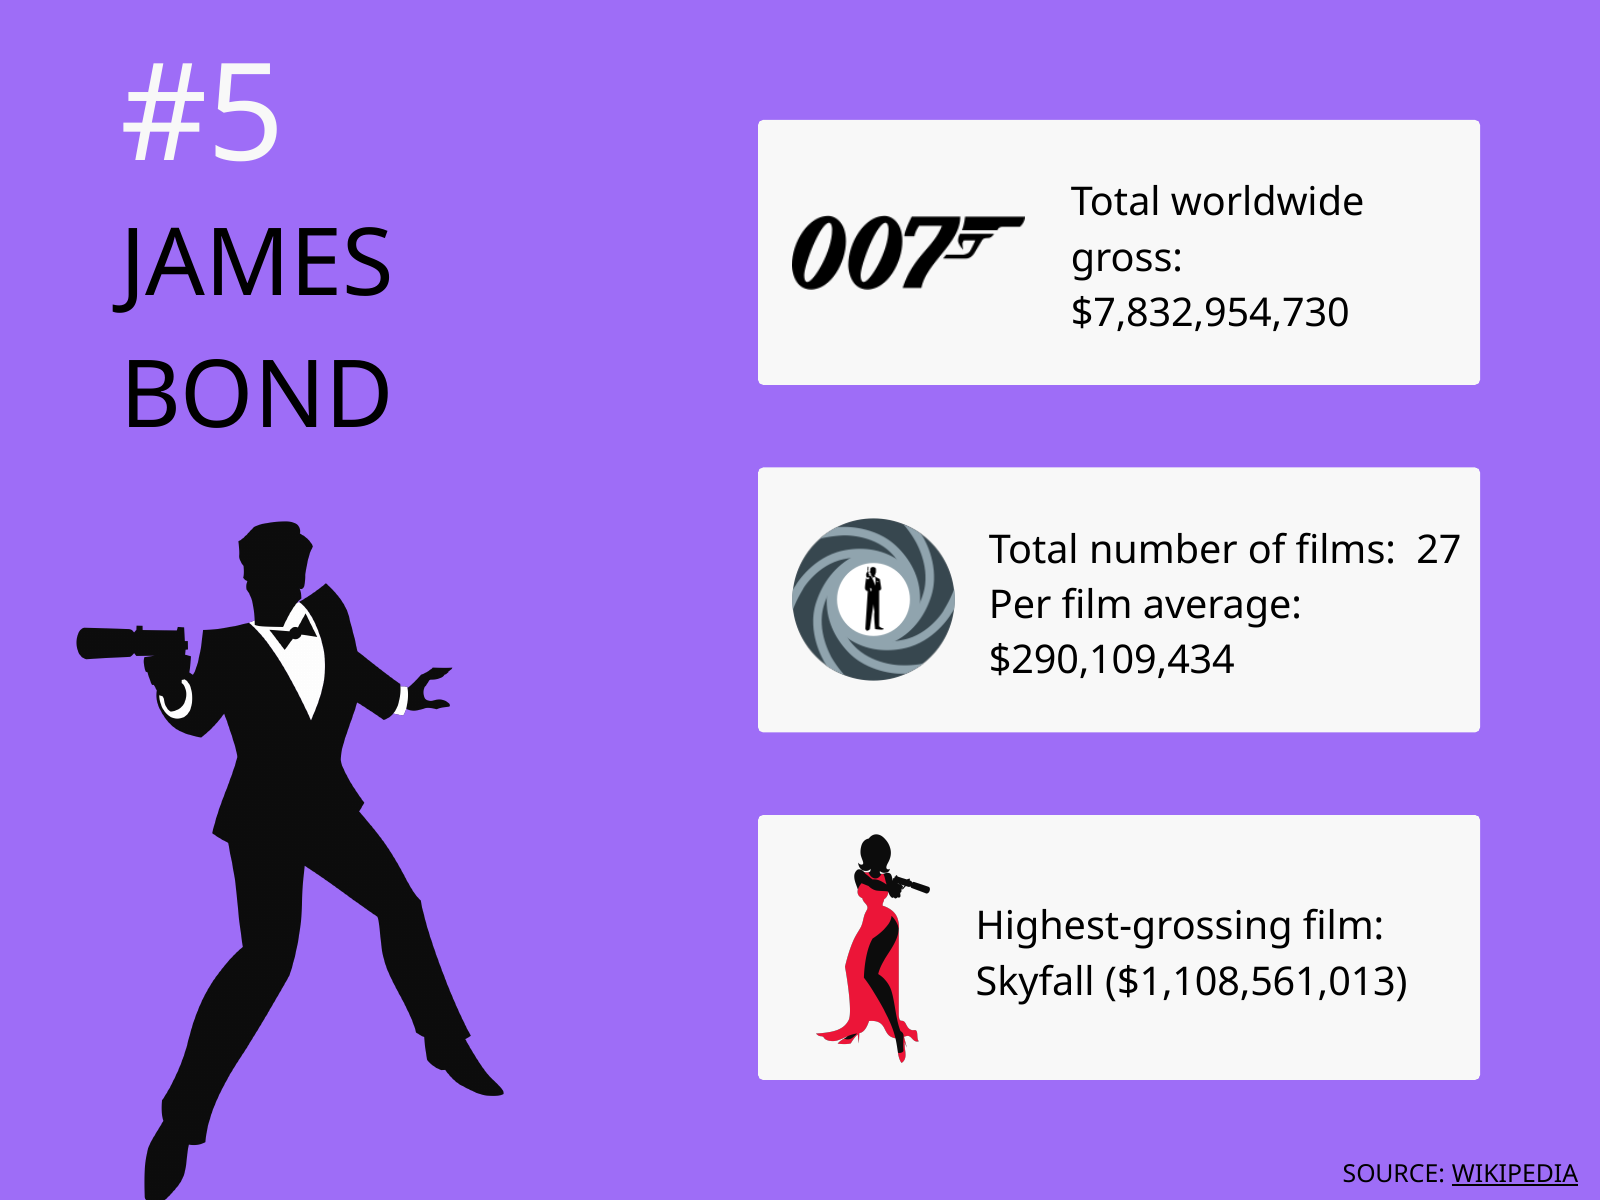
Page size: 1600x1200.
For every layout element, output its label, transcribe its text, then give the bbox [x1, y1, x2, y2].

picture [72, 521, 504, 1200]
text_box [757, 467, 1481, 733]
text_box #5 [119, 0, 640, 188]
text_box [757, 814, 1481, 1081]
text_box JAMES BOND [119, 188, 640, 446]
text_box SOURCE: WIKIPEDIA [1342, 1152, 1600, 1187]
picture [791, 215, 1025, 290]
picture [791, 518, 955, 682]
picture [815, 832, 931, 1063]
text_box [757, 119, 1481, 386]
